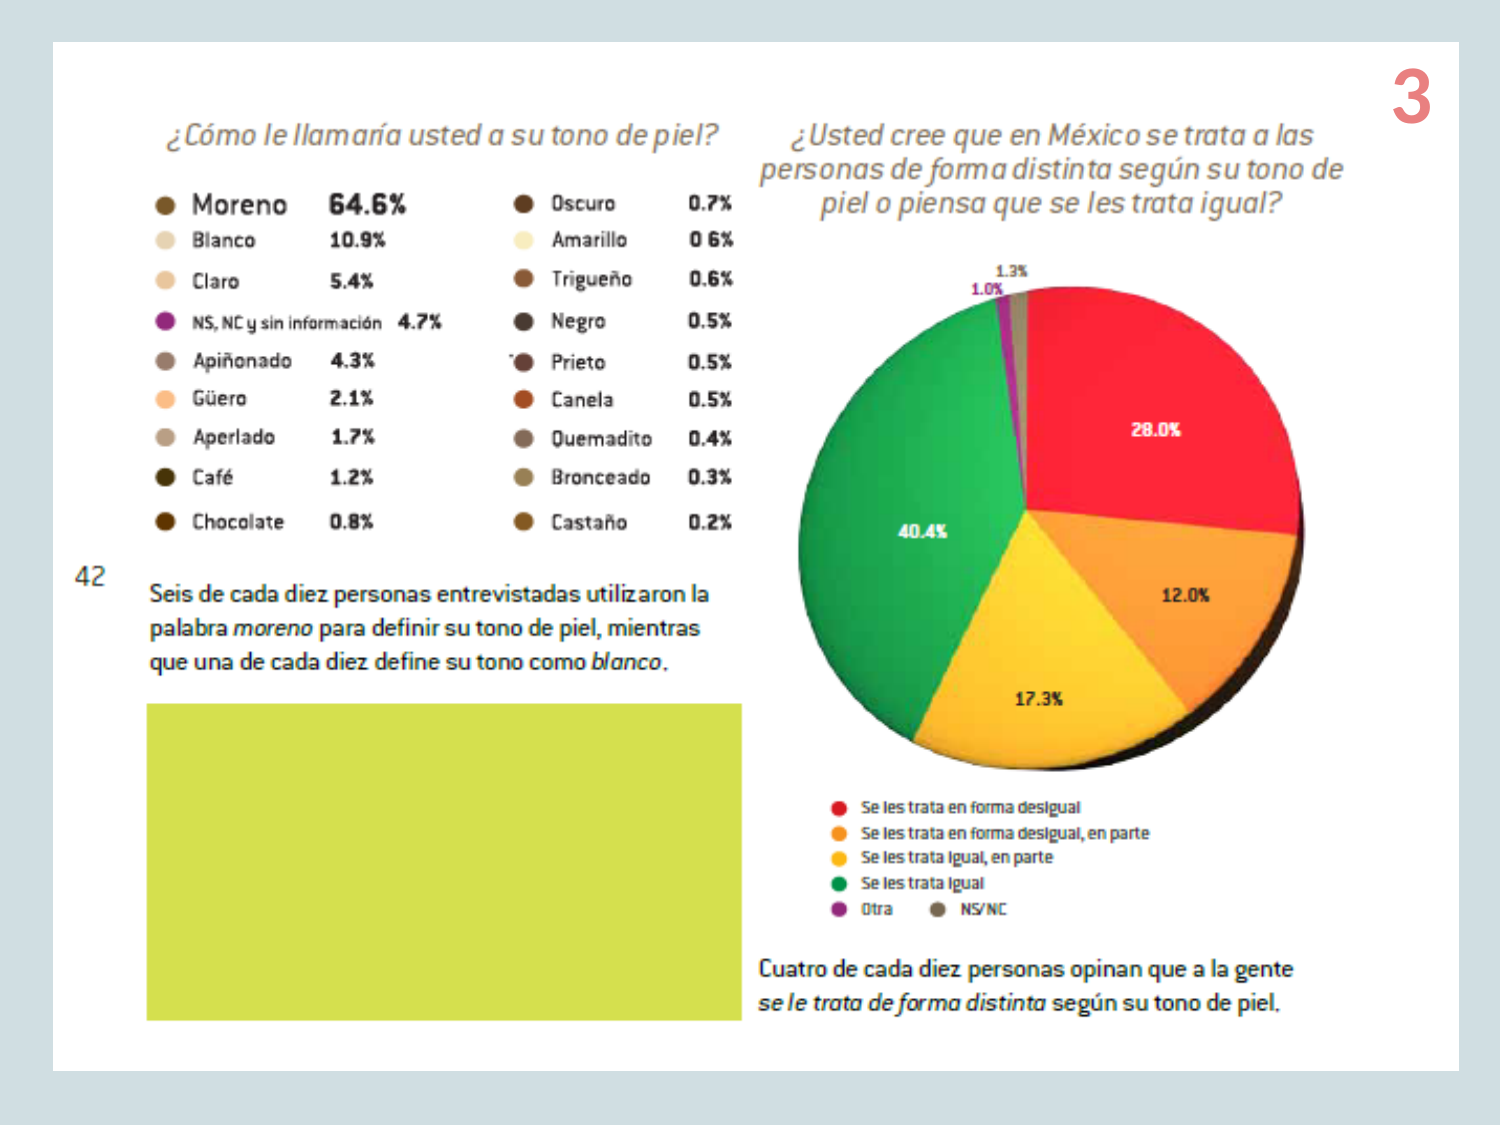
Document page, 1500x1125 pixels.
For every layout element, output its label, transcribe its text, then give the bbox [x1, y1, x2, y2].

picture [52, 42, 1459, 1071]
text_box 3 [1375, 32, 1483, 148]
